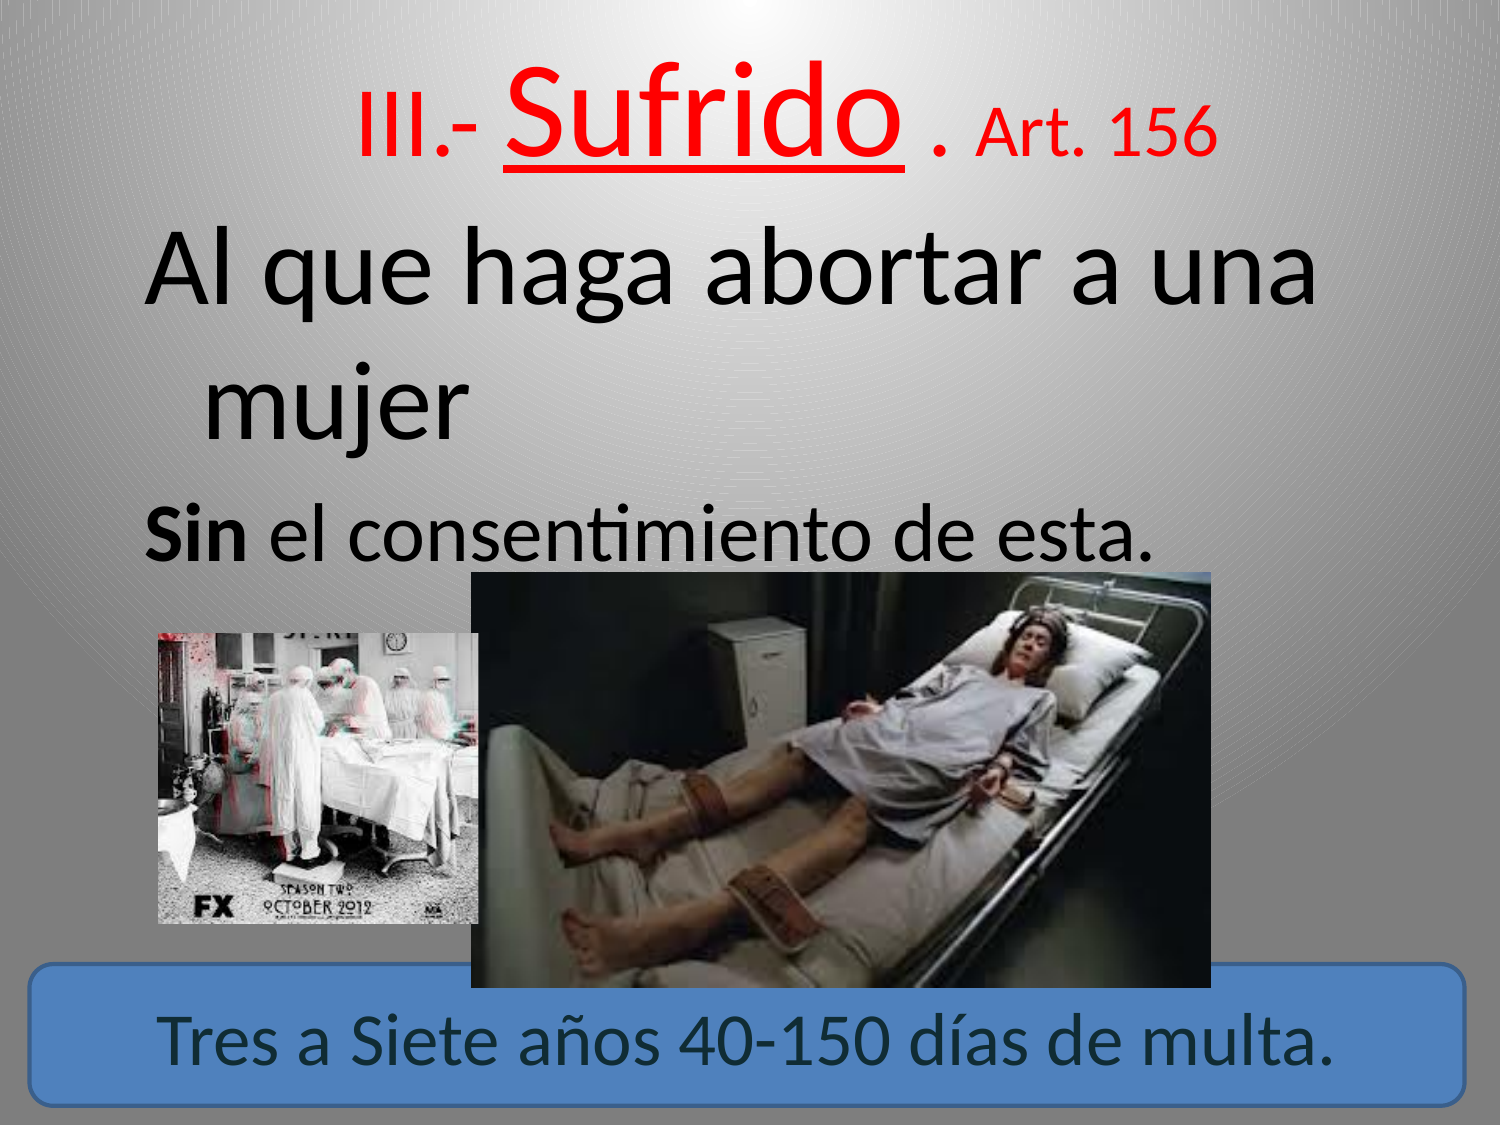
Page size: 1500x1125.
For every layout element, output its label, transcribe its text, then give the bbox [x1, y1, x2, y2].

text_box Tres a Siete años 40-150 días de multa. [27, 961, 1467, 1108]
picture [157, 572, 1211, 989]
title III.- Sufrido . Art. 156 [75, 7, 1500, 195]
list Al que haga abortar a una mujer Sin el consentimiento de esta. [129, 184, 1500, 634]
